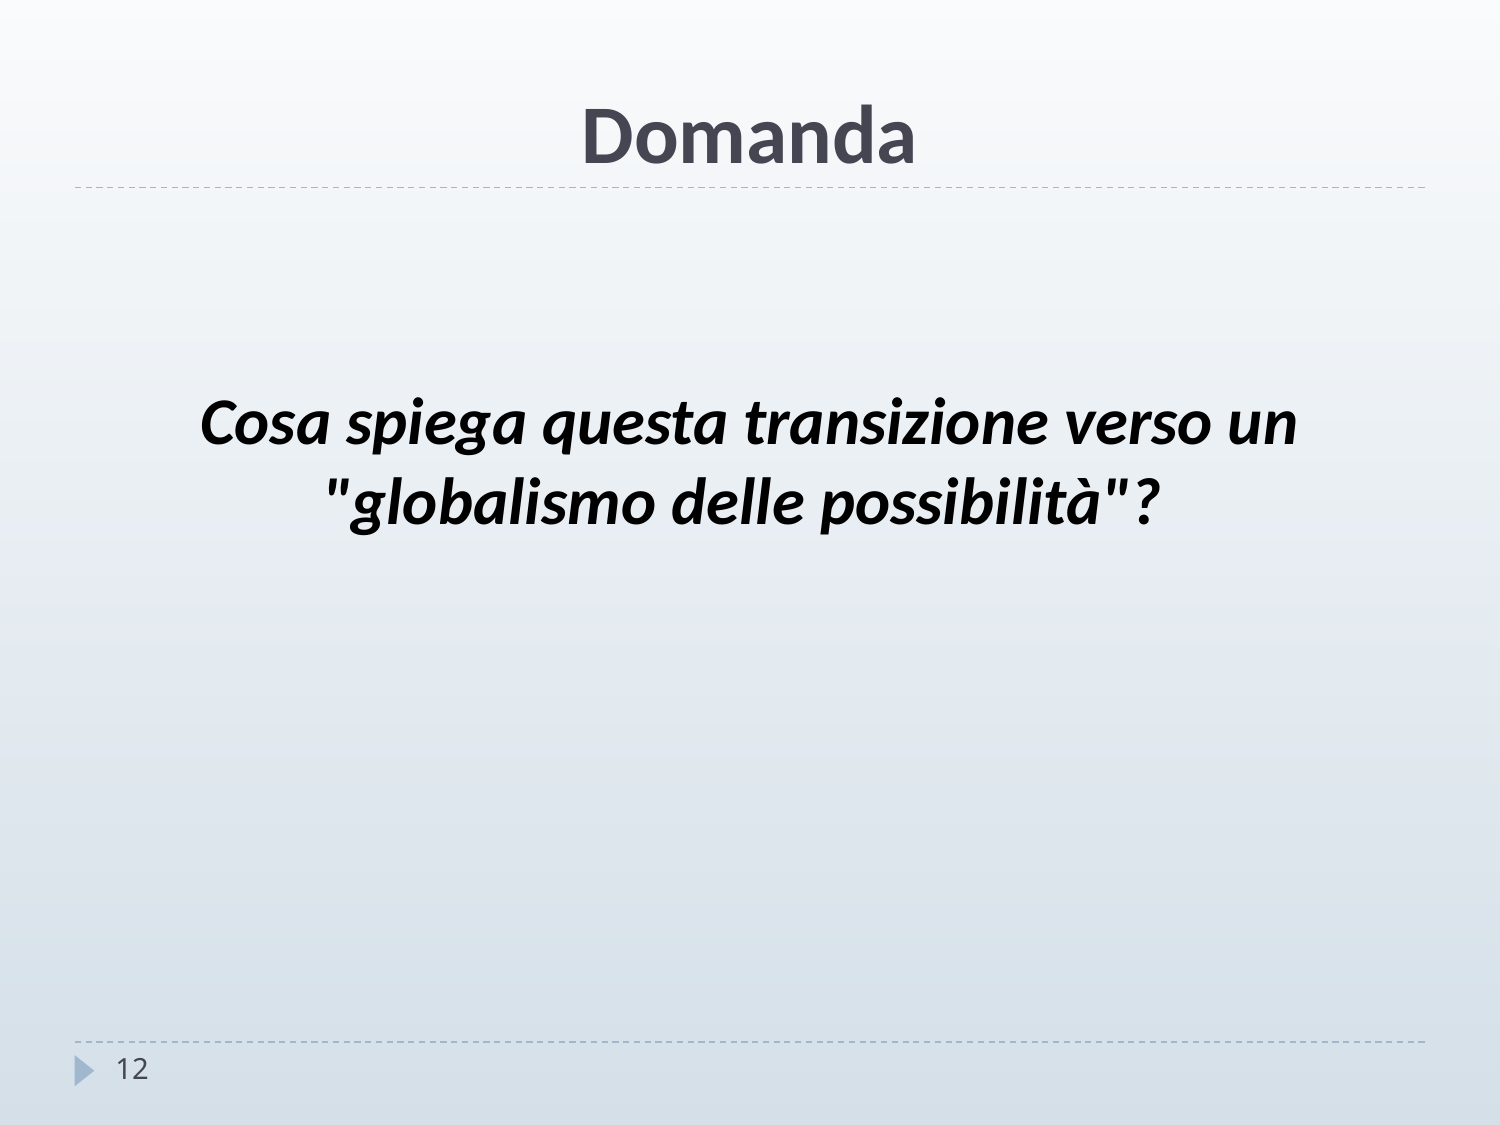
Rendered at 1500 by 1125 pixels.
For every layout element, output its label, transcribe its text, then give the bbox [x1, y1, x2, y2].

slide_number 12 [100, 1042, 426, 1103]
list Cosa spiega questa transizione verso un "globalismo delle possibilità"? [75, 200, 1425, 1010]
title Domanda [75, 24, 1425, 188]
